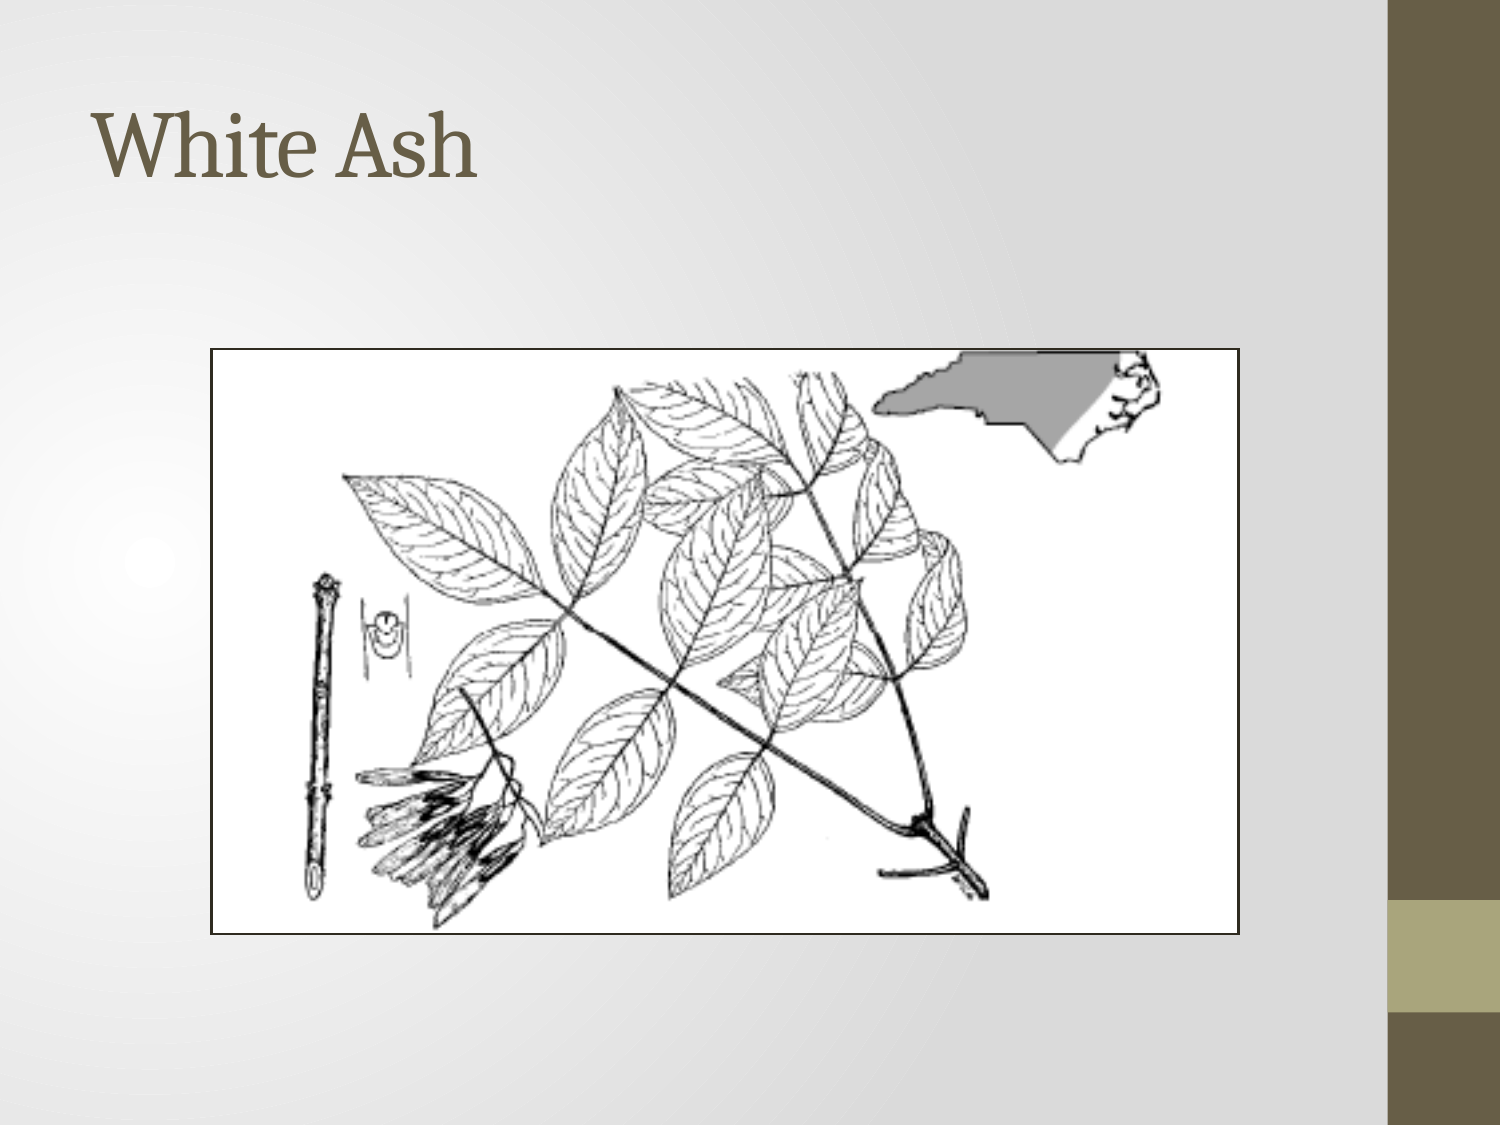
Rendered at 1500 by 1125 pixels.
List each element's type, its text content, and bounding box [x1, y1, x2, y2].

picture [211, 349, 1238, 934]
title White Ash [75, 45, 1325, 233]
